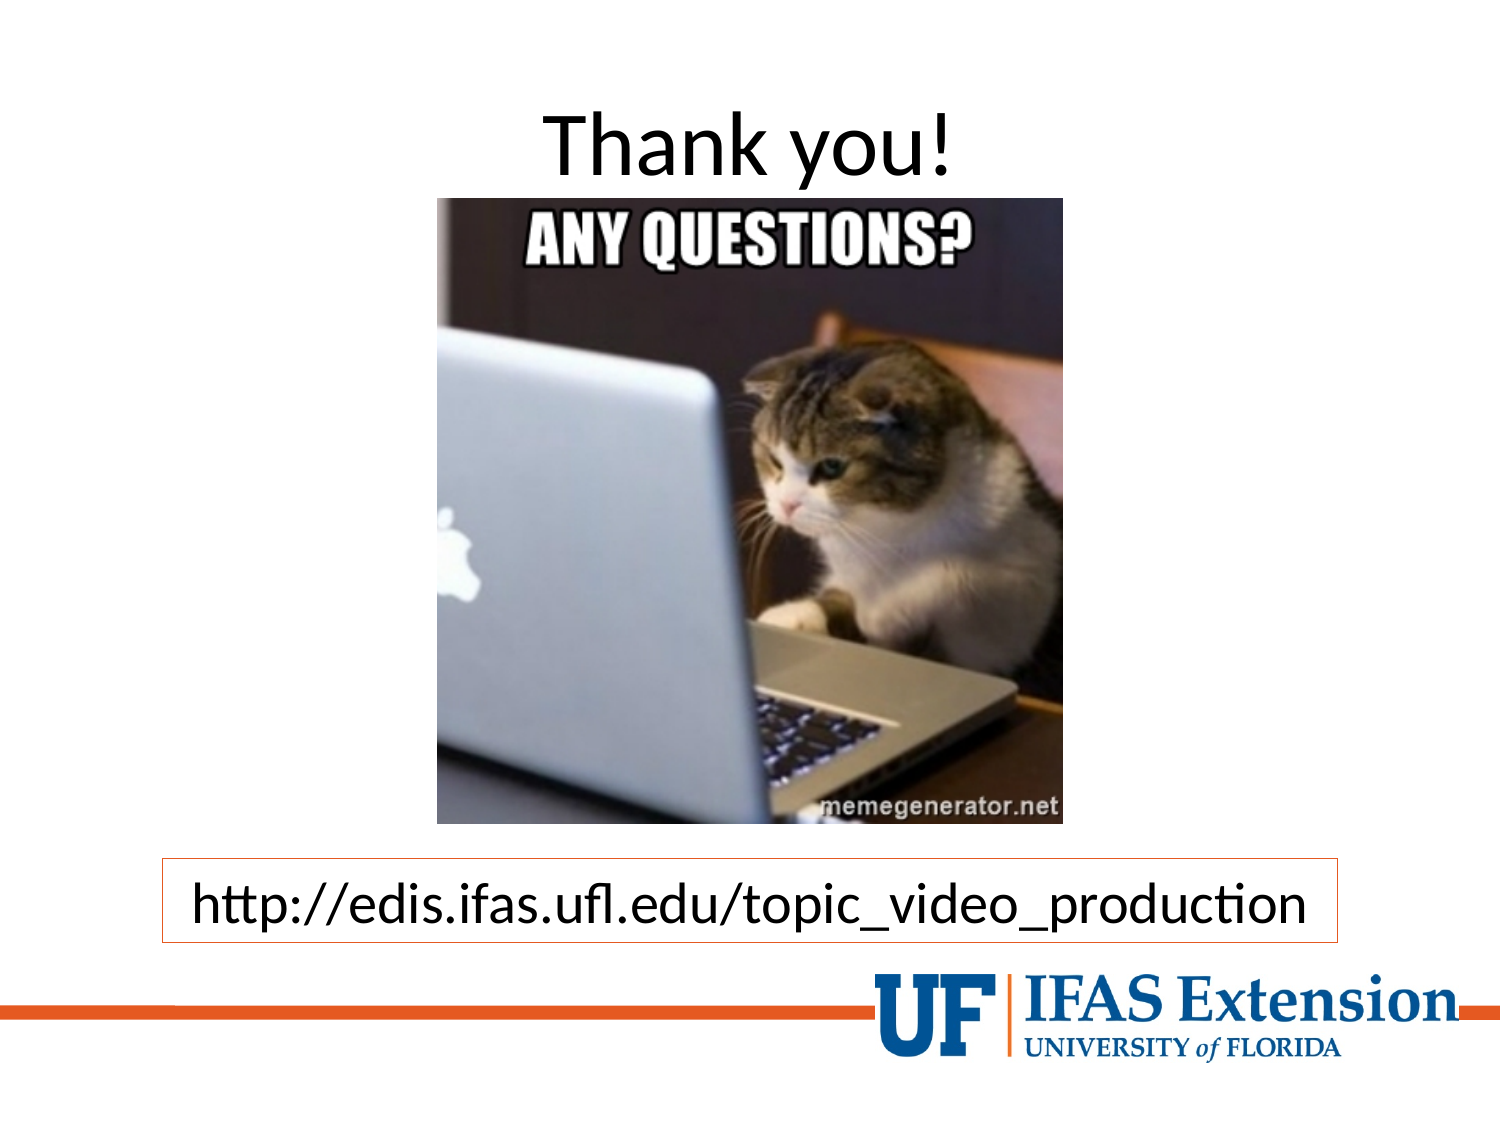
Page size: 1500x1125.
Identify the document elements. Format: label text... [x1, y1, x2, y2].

text_box http://edis.ifas.ufl.edu/topic_video_production [162, 858, 1338, 943]
title Thank you! [75, 45, 1425, 233]
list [437, 198, 1063, 825]
picture [874, 974, 1459, 1063]
